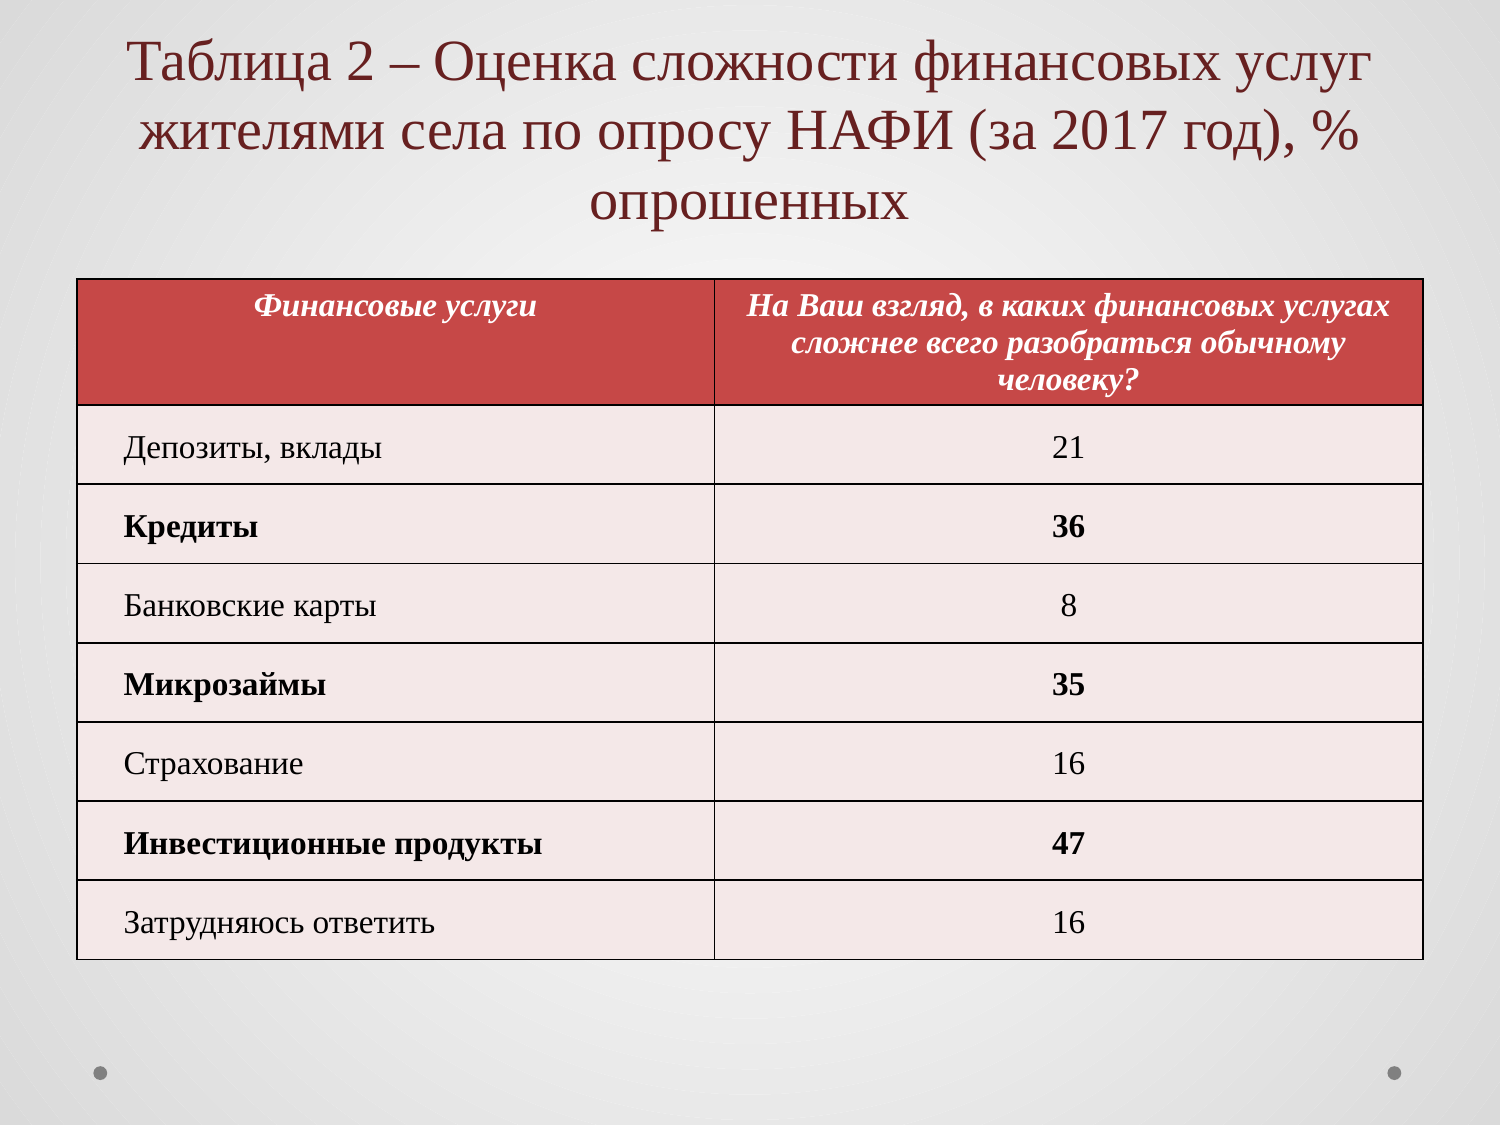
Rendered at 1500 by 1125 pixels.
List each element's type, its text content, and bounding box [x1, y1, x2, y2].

table_header На Ваш взгляд, в каких финансовых услугах сложнее всего разобраться обычному человеку? [715, 280, 1422, 404]
table_cell 8 [715, 564, 1422, 642]
table_cell Кредиты [78, 485, 714, 563]
table_cell 36 [715, 485, 1422, 563]
table_cell Инвестиционные продукты [78, 802, 714, 879]
table_cell Банковские карты [78, 564, 714, 642]
table_header Финансовые услуги [78, 280, 714, 404]
table_cell Депозиты, вклады [78, 406, 714, 483]
table_cell 21 [715, 406, 1422, 483]
title Таблица 2 – Оценка сложности финансовых услуг жителями села по опросу НАФИ (за 2017 год), % опрошенных [29, 78, 1471, 239]
table_cell 16 [715, 723, 1422, 800]
table_cell 16 [715, 881, 1422, 959]
table_cell 47 [715, 802, 1422, 879]
table_cell Затрудняюсь ответить [78, 881, 714, 959]
table_cell Микрозаймы [78, 644, 714, 721]
table_cell Страхование [78, 723, 714, 800]
table_cell 35 [715, 644, 1422, 721]
